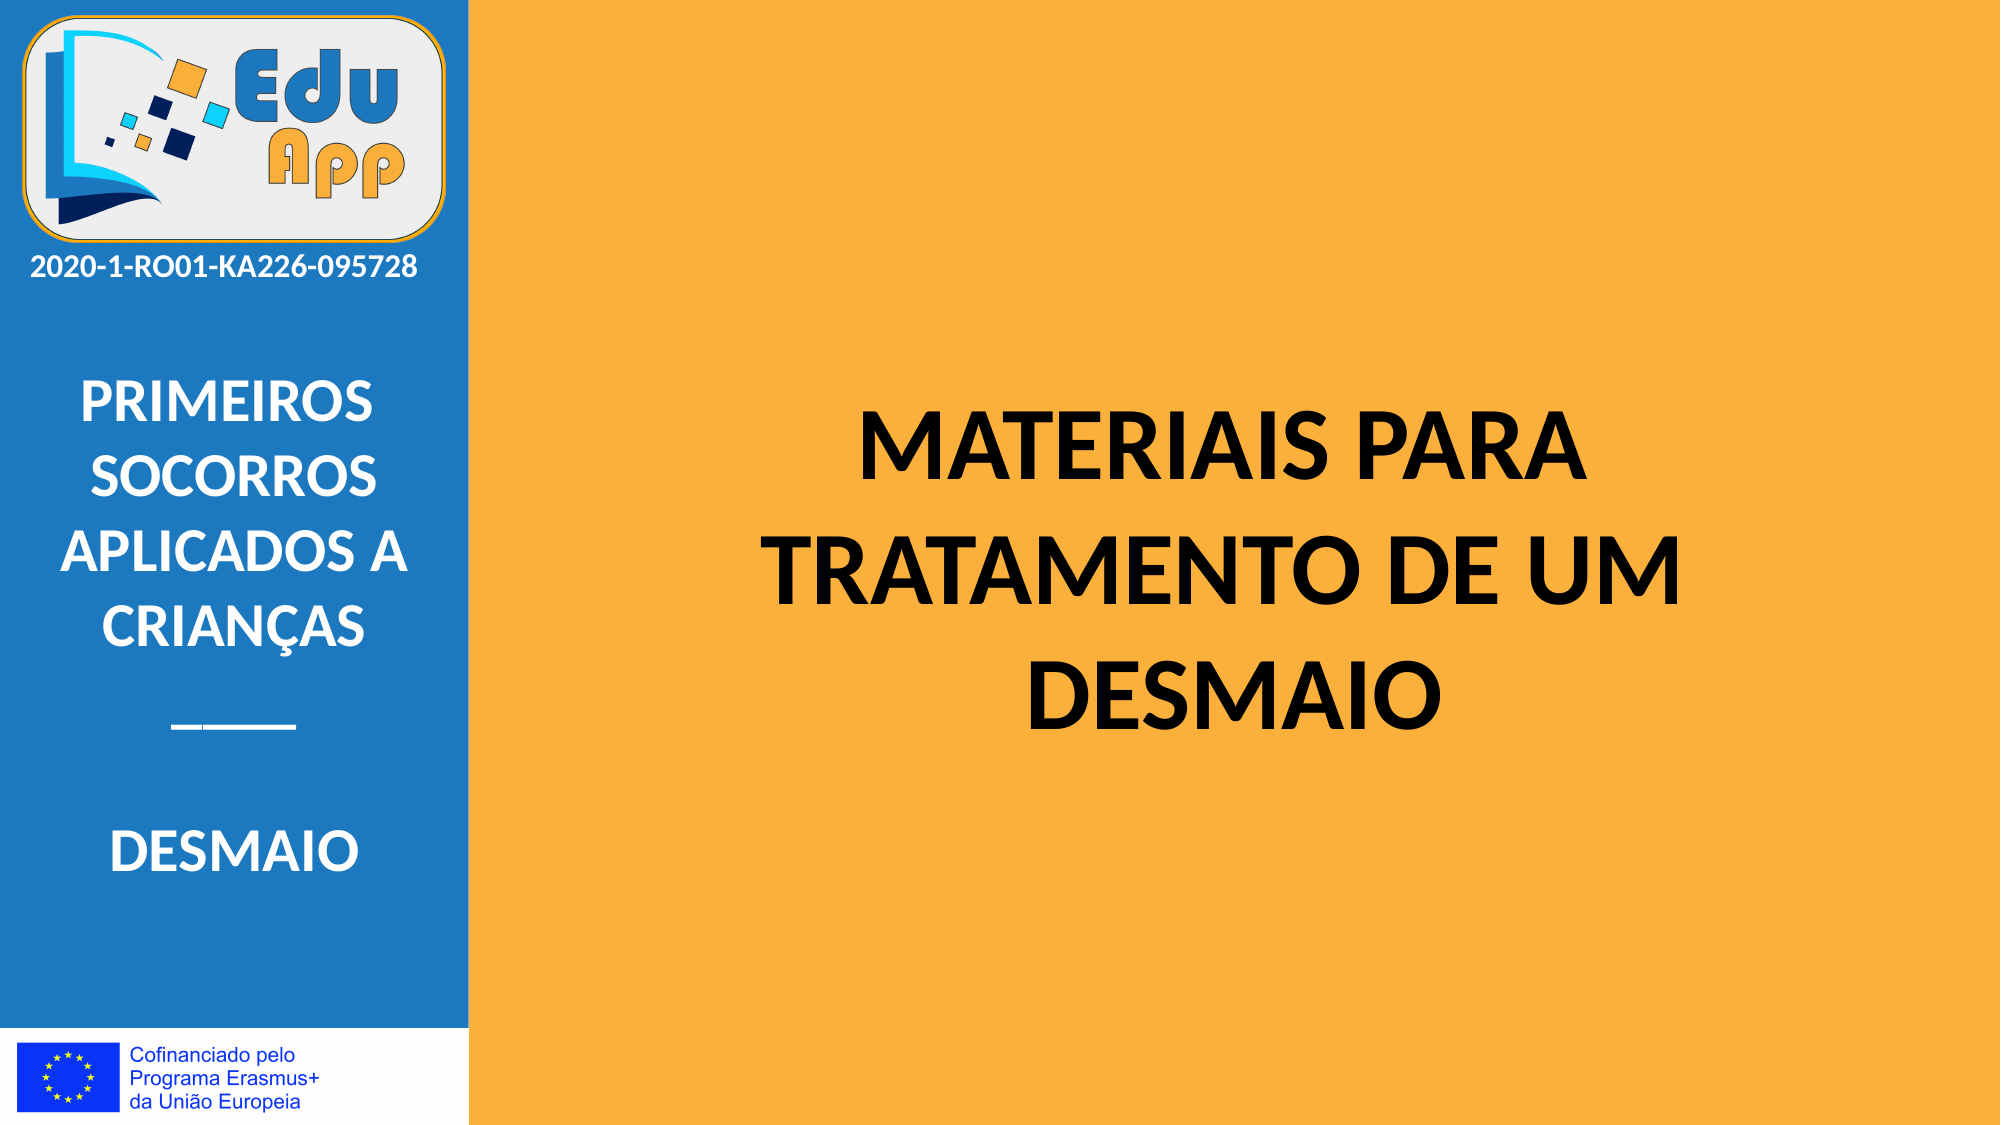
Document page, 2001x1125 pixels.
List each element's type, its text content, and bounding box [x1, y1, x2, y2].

text_box MATERIAIS PARA TRATAMENTO DE UM DESMAIO [468, 0, 2000, 1125]
picture [22, 15, 446, 243]
picture [0, 1028, 469, 1125]
text_box 2020-1-RO01-KA226-095728 PRIMEIROS SOCORROS APLICADOS A CRIANÇAS ____ DESMAIO [0, 0, 468, 1028]
